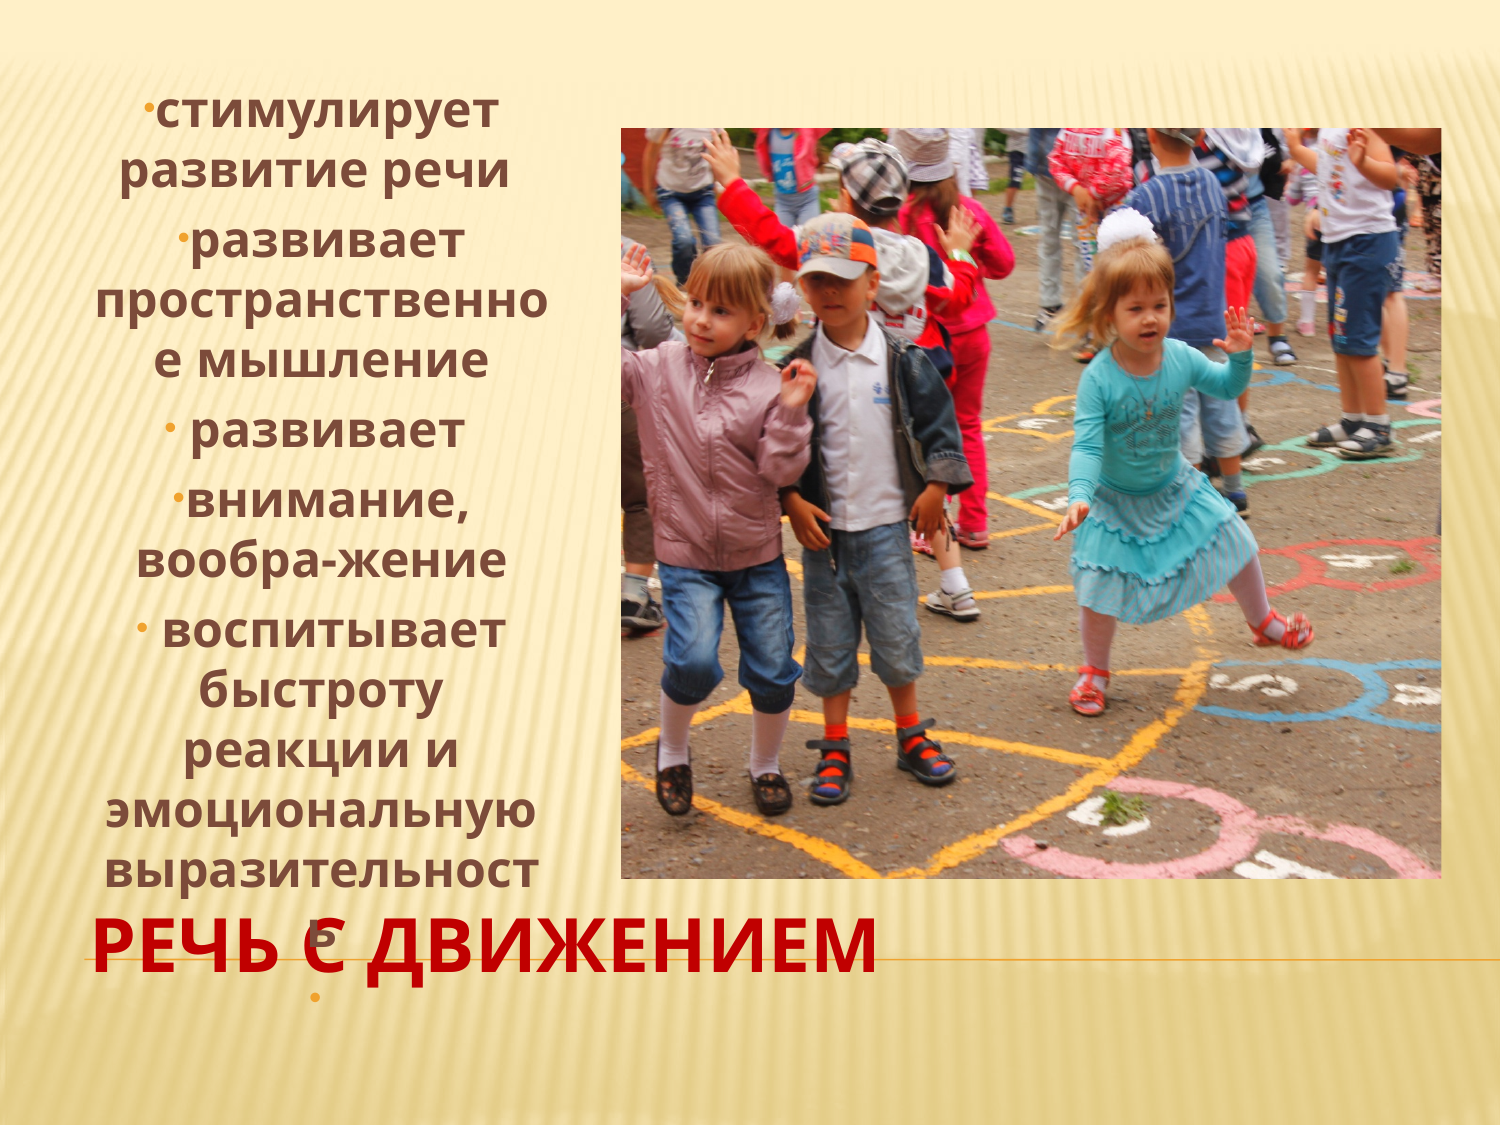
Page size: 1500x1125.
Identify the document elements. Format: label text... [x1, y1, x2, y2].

title Речь с движением [75, 900, 1463, 986]
picture [620, 128, 1442, 880]
list стимулирует развитие речи развивает пространственное мышление развивает внимание, вообра-жение воспитывает быстроту реакции и эмоциональную выразительность [75, 0, 569, 888]
